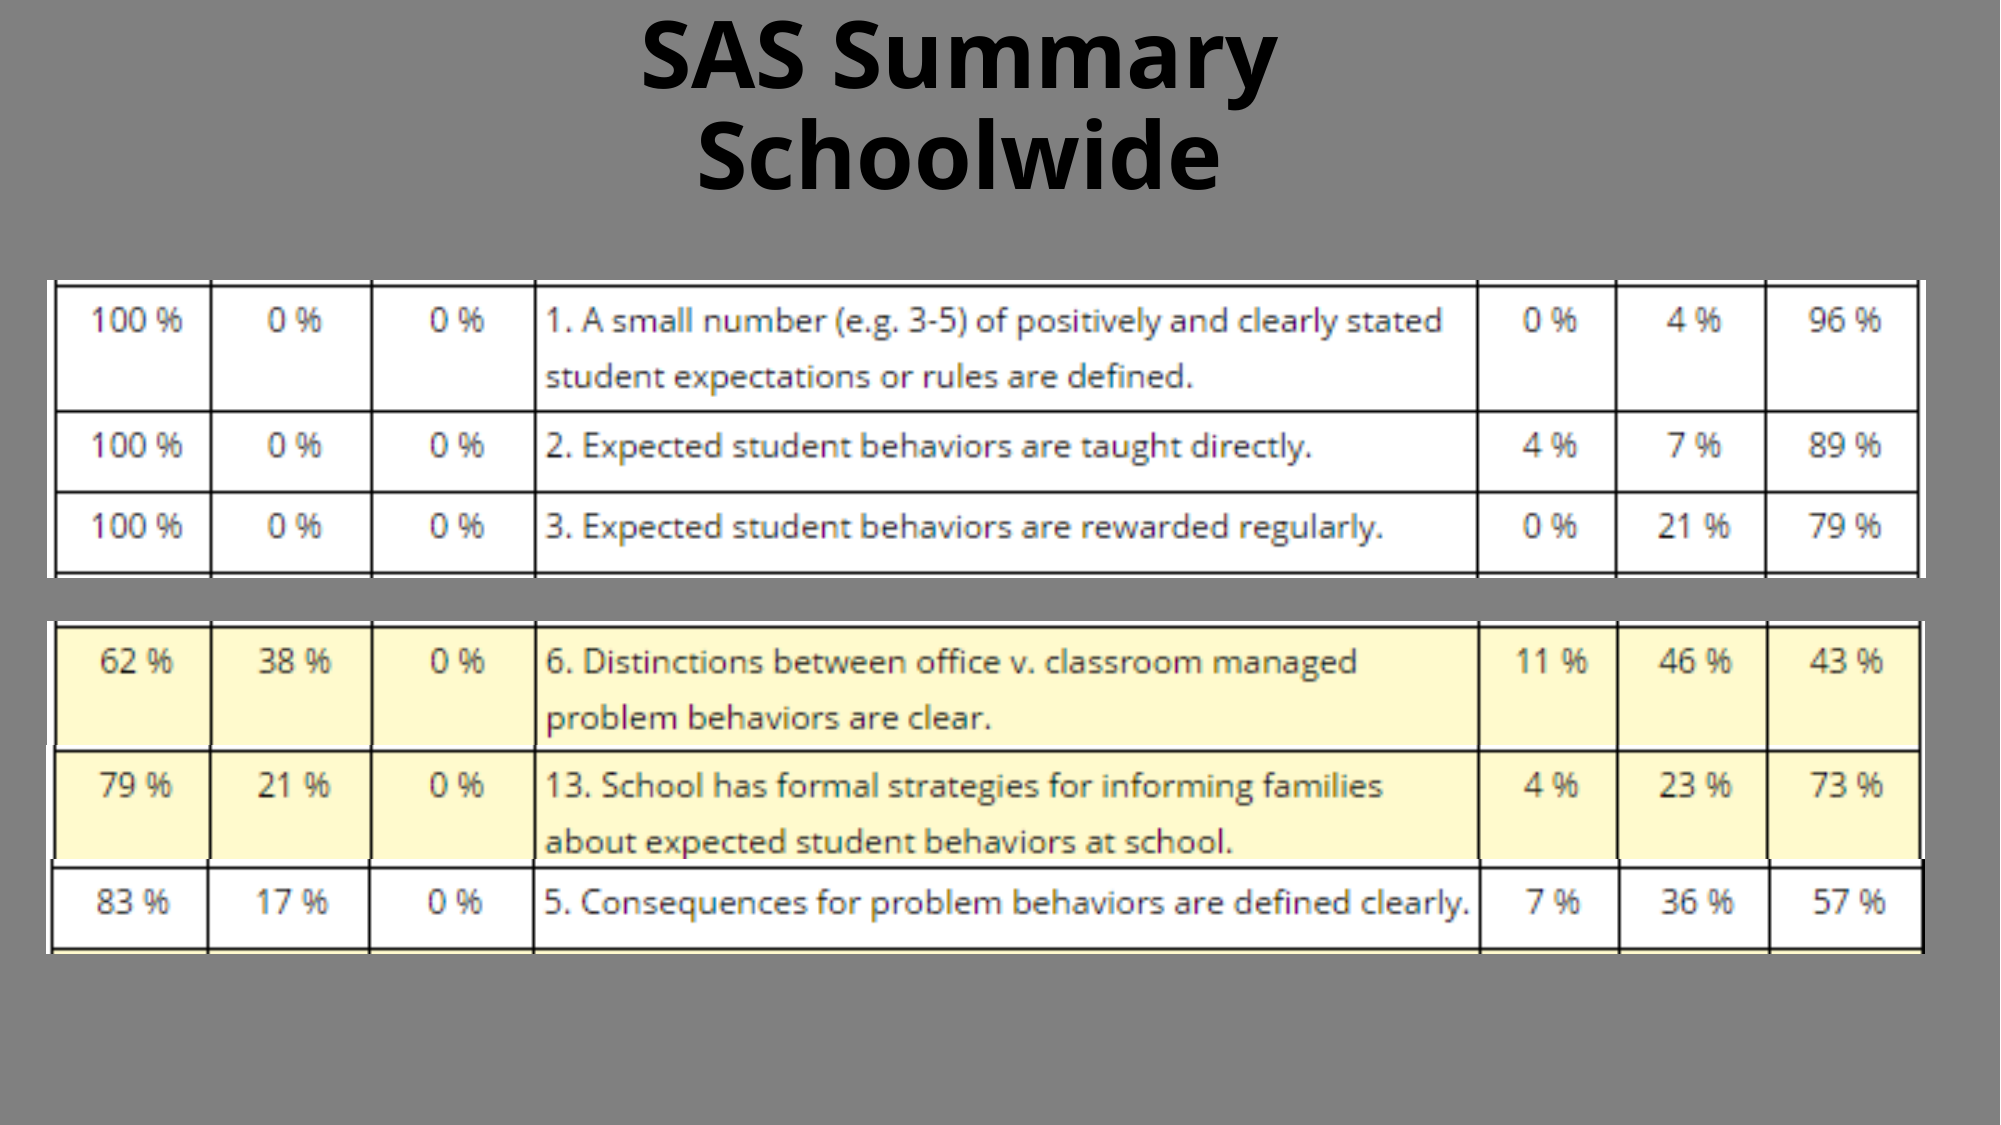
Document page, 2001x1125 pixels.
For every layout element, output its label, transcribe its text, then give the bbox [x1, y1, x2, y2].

picture [46, 621, 1925, 954]
text_box SAS Summary Schoolwide [97, 0, 1823, 218]
picture [46, 280, 1926, 578]
